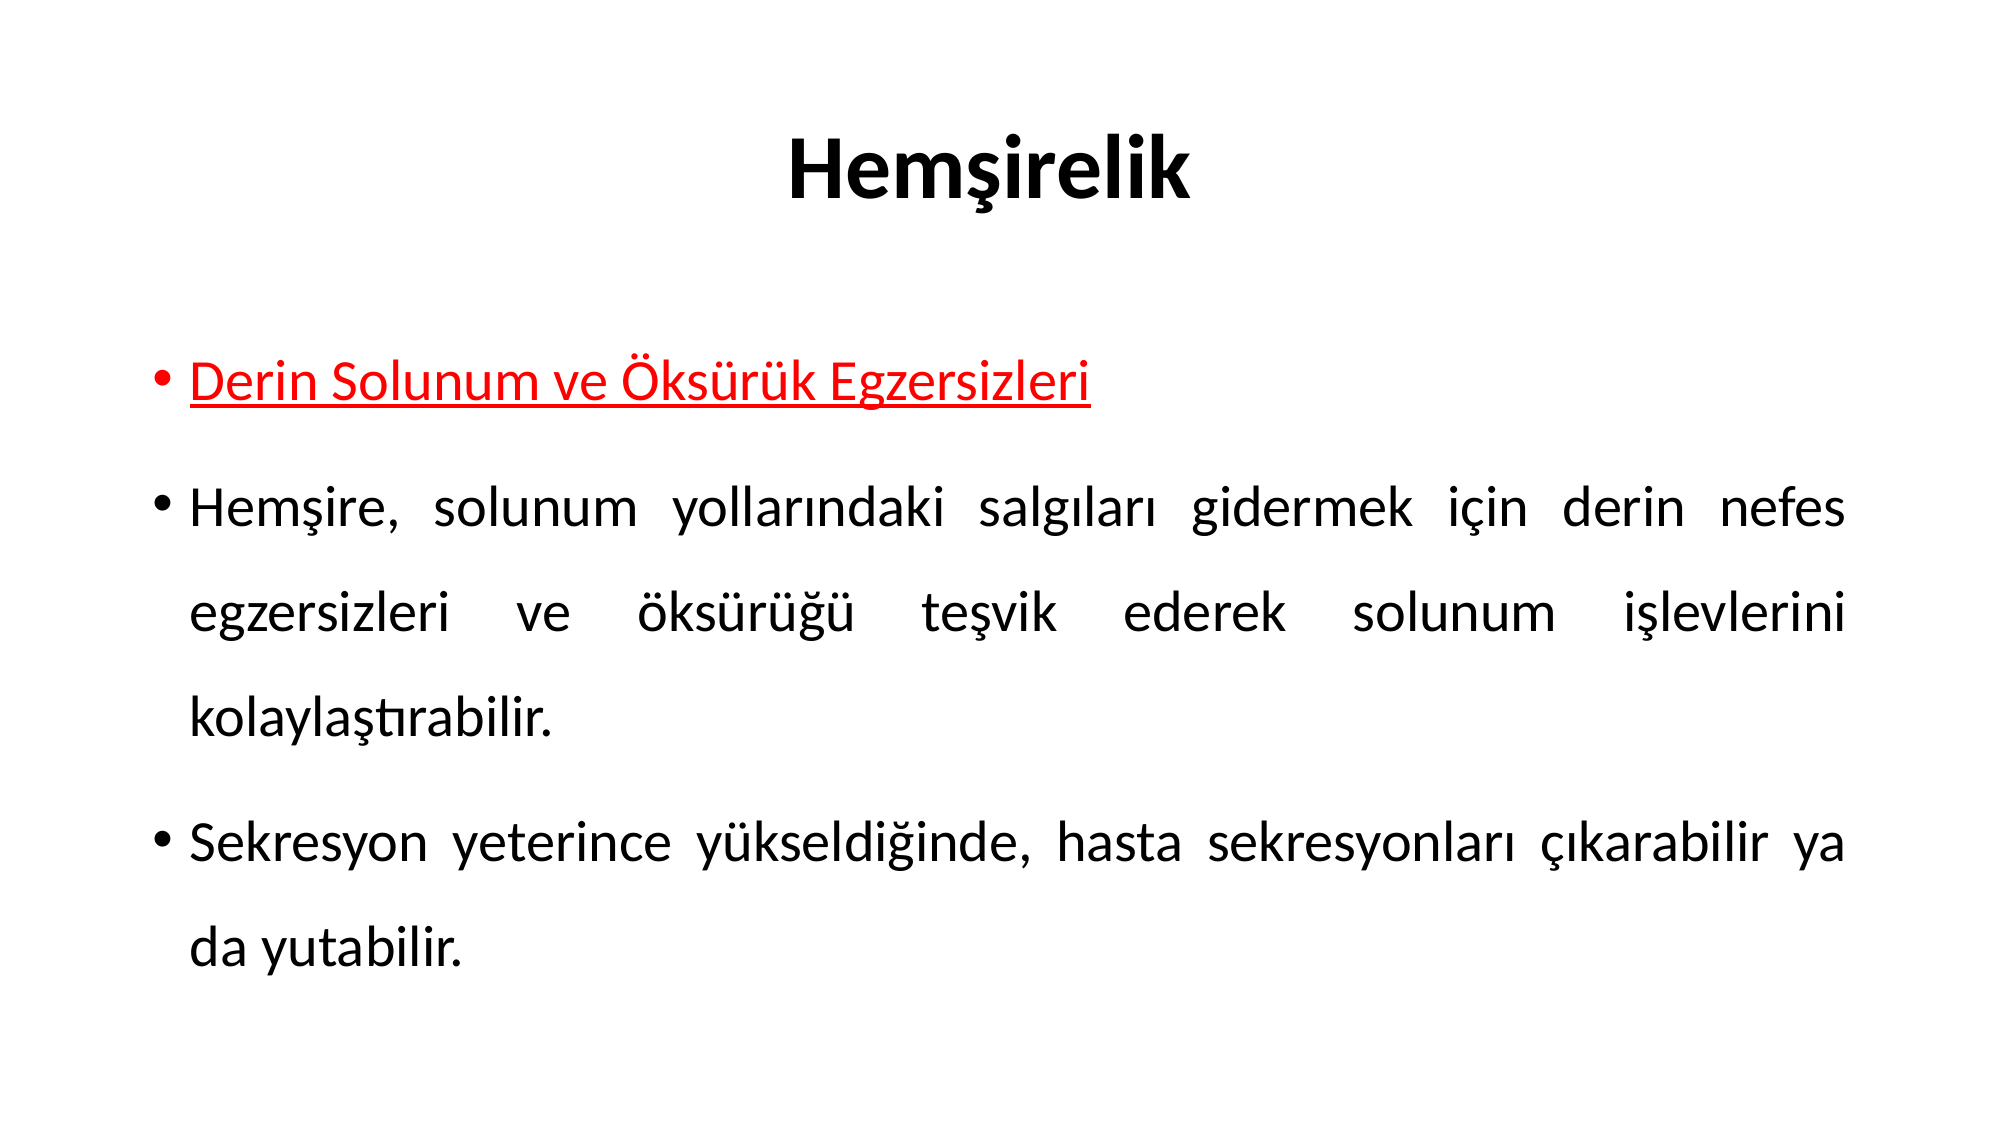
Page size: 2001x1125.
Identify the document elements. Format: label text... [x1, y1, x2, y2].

list Derin Solunum ve Öksürük Egzersizleri Hemşire, solunum yollarındaki salgıları gidermek için derin nefes egzersizleri ve öksürüğü teşvik ederek solunum işlevlerini kolaylaştırabilir. Sekresyon yeterince yükseldiğinde, hasta sekresyonları çıkarabilir ya da yutabilir. [137, 299, 1863, 1014]
title Hemşirelik [137, 59, 1863, 278]
